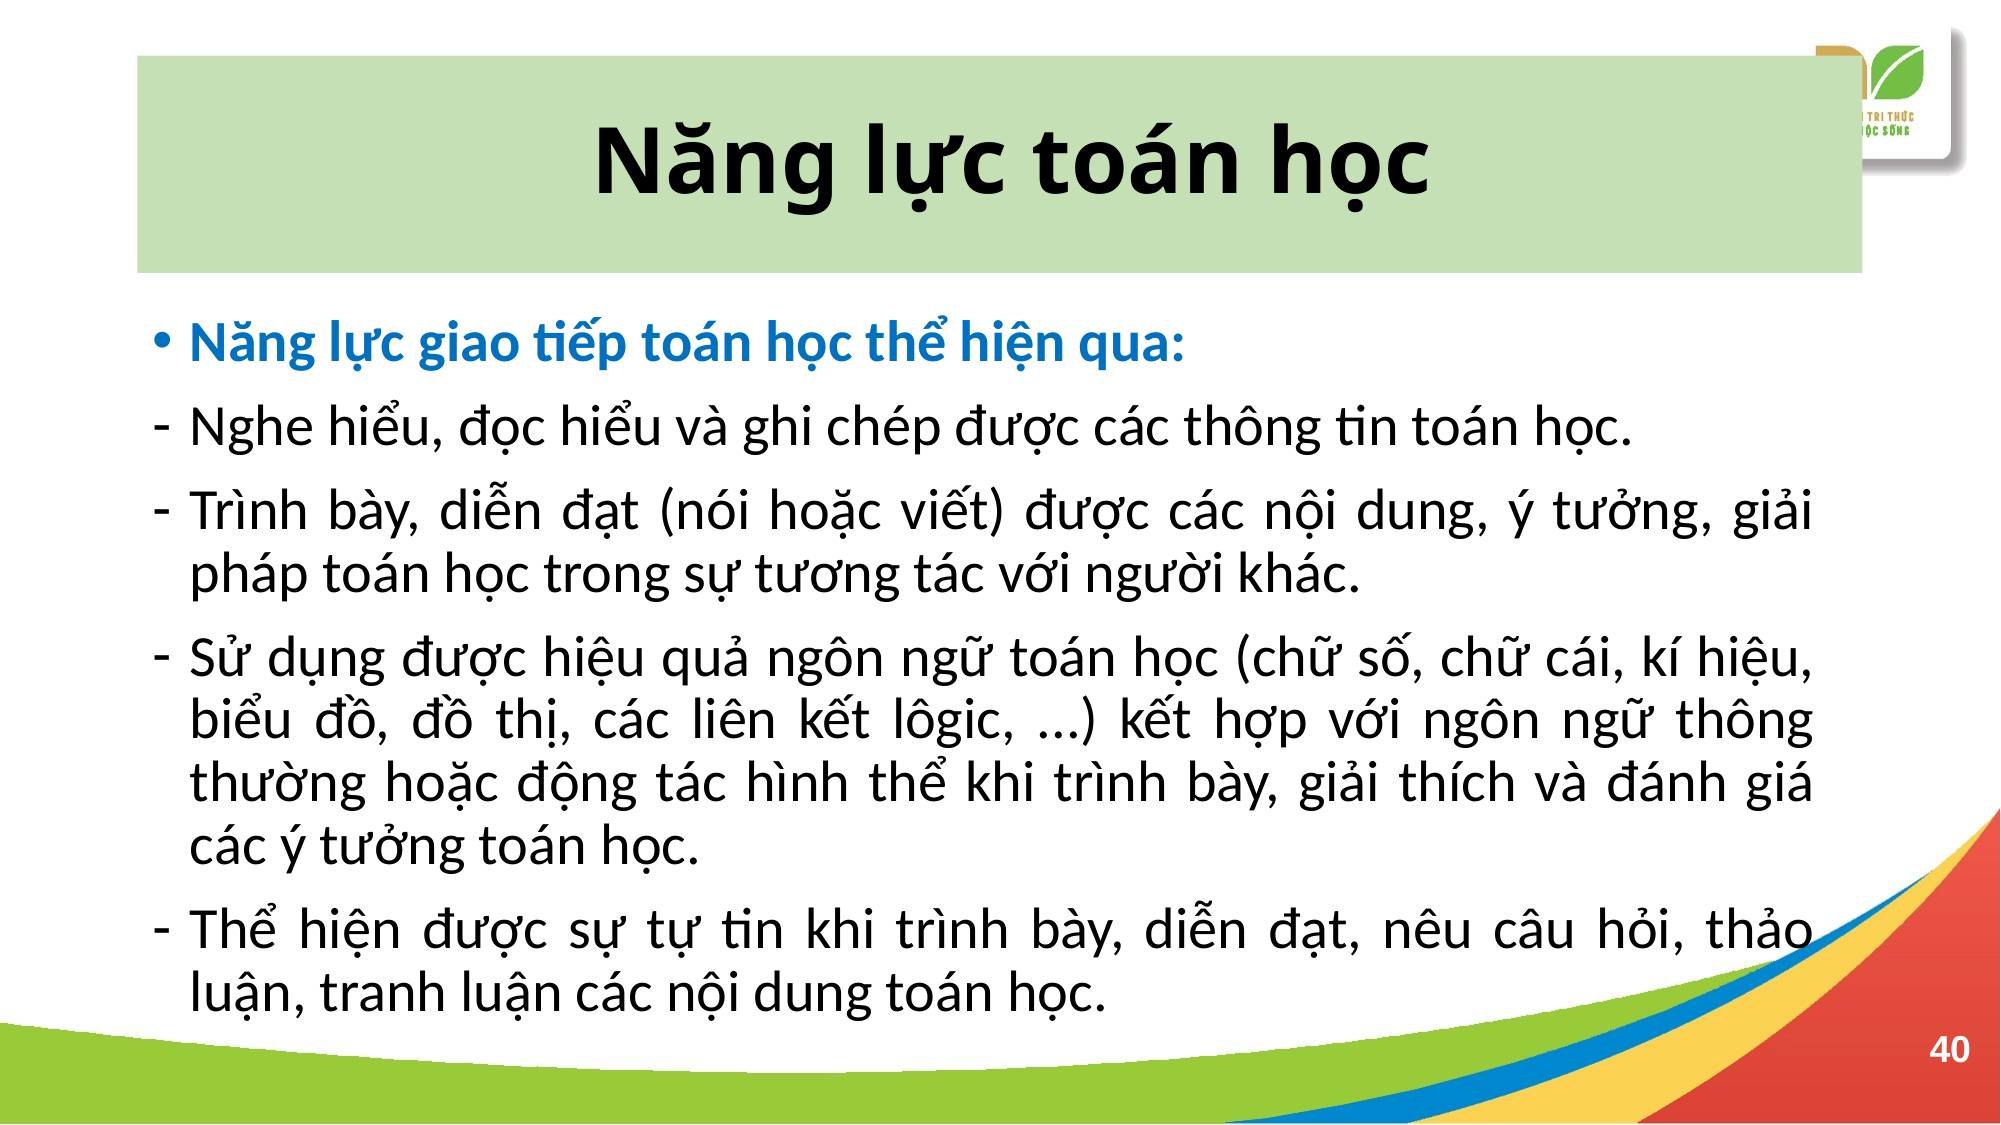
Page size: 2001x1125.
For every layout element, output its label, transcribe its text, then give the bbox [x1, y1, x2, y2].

list Năng lực giao tiếp toán học thể hiện qua: Nghe hiểu, đọc hiểu và ghi chép được các thông tin toán học. Trình bày, diễn đạt (nói hoặc viết) được các nội dung, ý tưởng, giải pháp toán học trong sự tương tác với người khác. Sử dụng được hiệu quả ngôn ngữ toán học (chữ số, chữ cái, kí hiệu, biểu đồ, đồ thị, các liên kết lôgic, ...) kết hợp với ngôn ngữ thông thường hoặc động tác hình thể khi trình bày, giải thích và đánh giá các ý tưởng toán học. Thể hiện được sự tự tin khi trình bày, diễn đạt, nêu câu hỏi, thảo luận, tranh luận các nội dung toán học. [137, 303, 1831, 1070]
title Năng lực toán học [137, 55, 1863, 273]
picture [0, 0, 2001, 1125]
